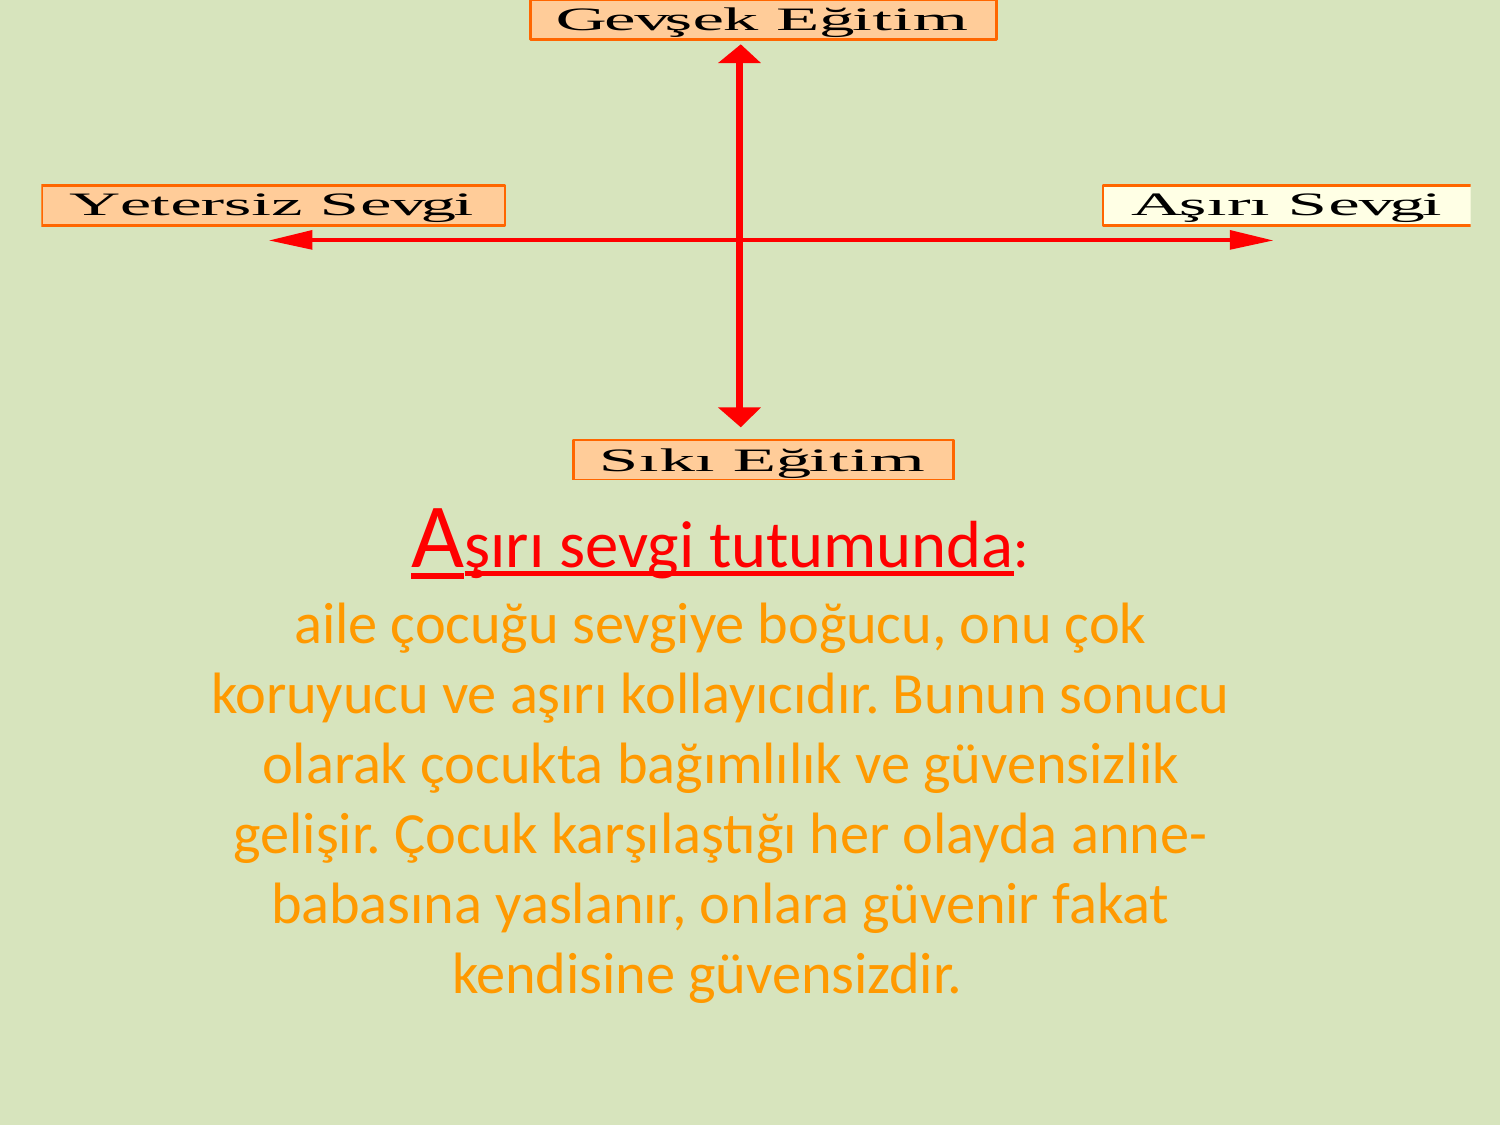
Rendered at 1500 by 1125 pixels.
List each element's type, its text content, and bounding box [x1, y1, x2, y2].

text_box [41, 0, 1471, 481]
text_box Aşırı sevgi tutumunda: aile çocuğu sevgiye boğucu, onu çok koruyucu ve aşırı kollayıcıdır. Bunun sonucu olarak çocukta bağımlılık ve güvensizlik gelişir. Çocuk karşılaştığı her olayda anne-babasına yaslanır, onlara güvenir fakat kendisine güvensizdir. [183, 489, 1258, 1013]
